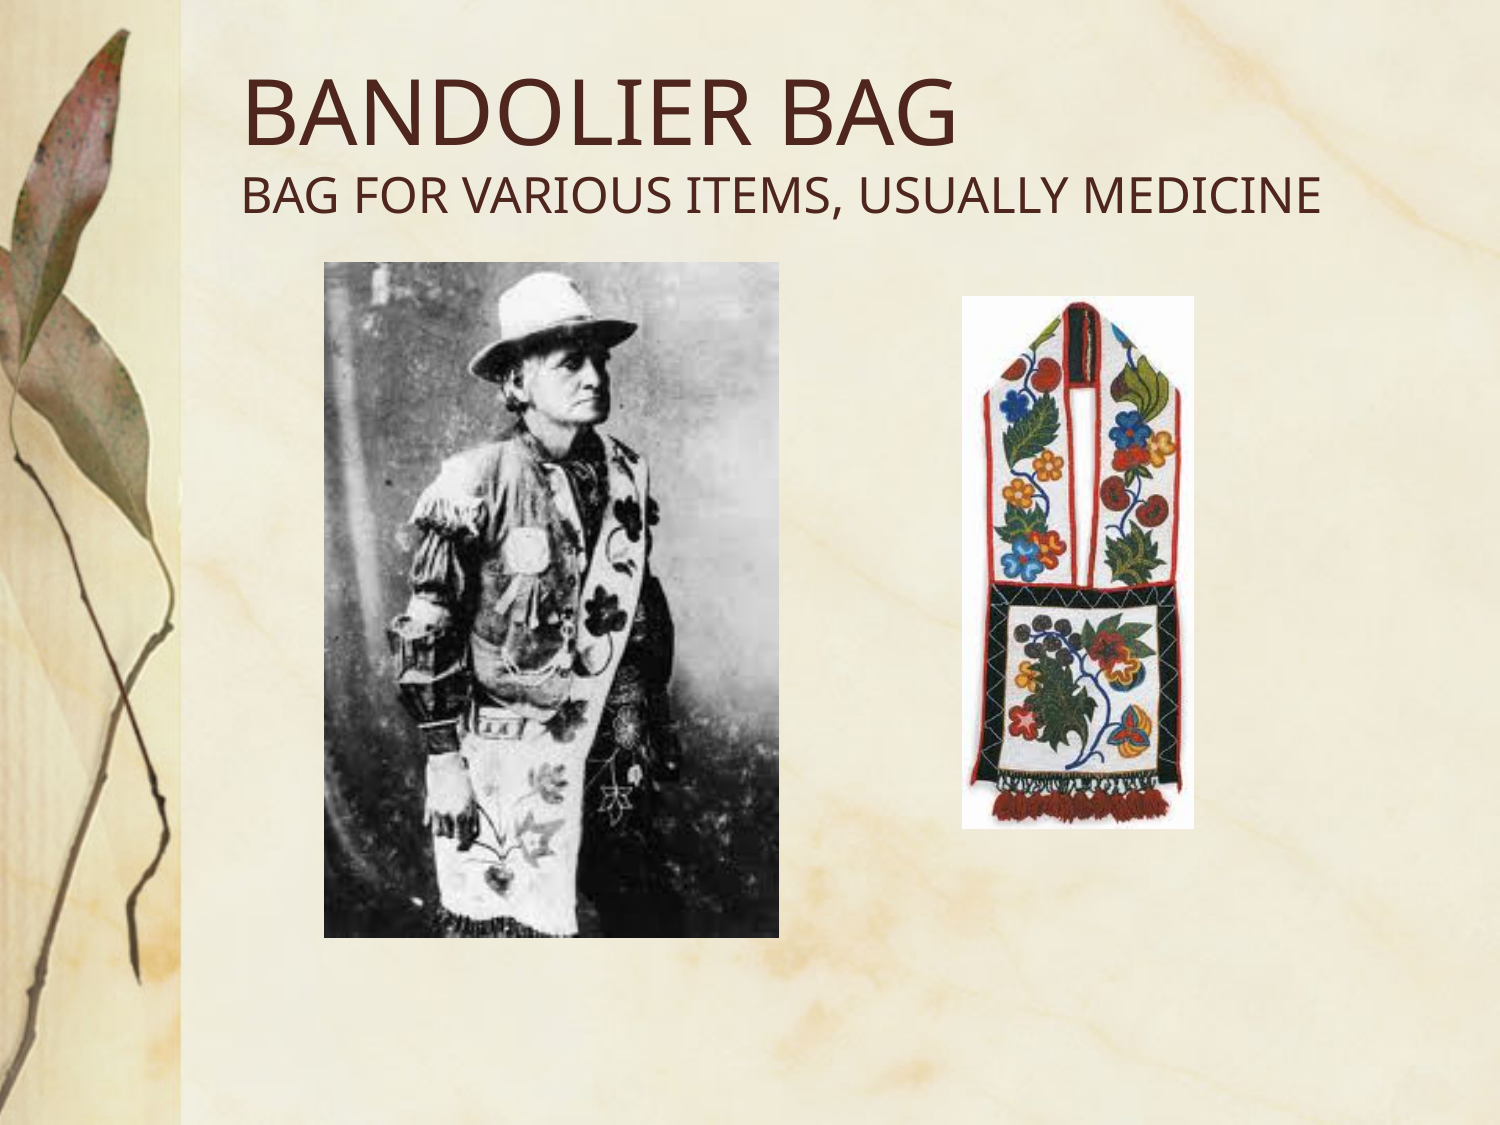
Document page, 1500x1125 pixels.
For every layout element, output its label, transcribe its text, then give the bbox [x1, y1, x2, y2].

title Bandolier bag bag for various items, usually medicine [224, 44, 1426, 233]
picture [0, 0, 1500, 1125]
